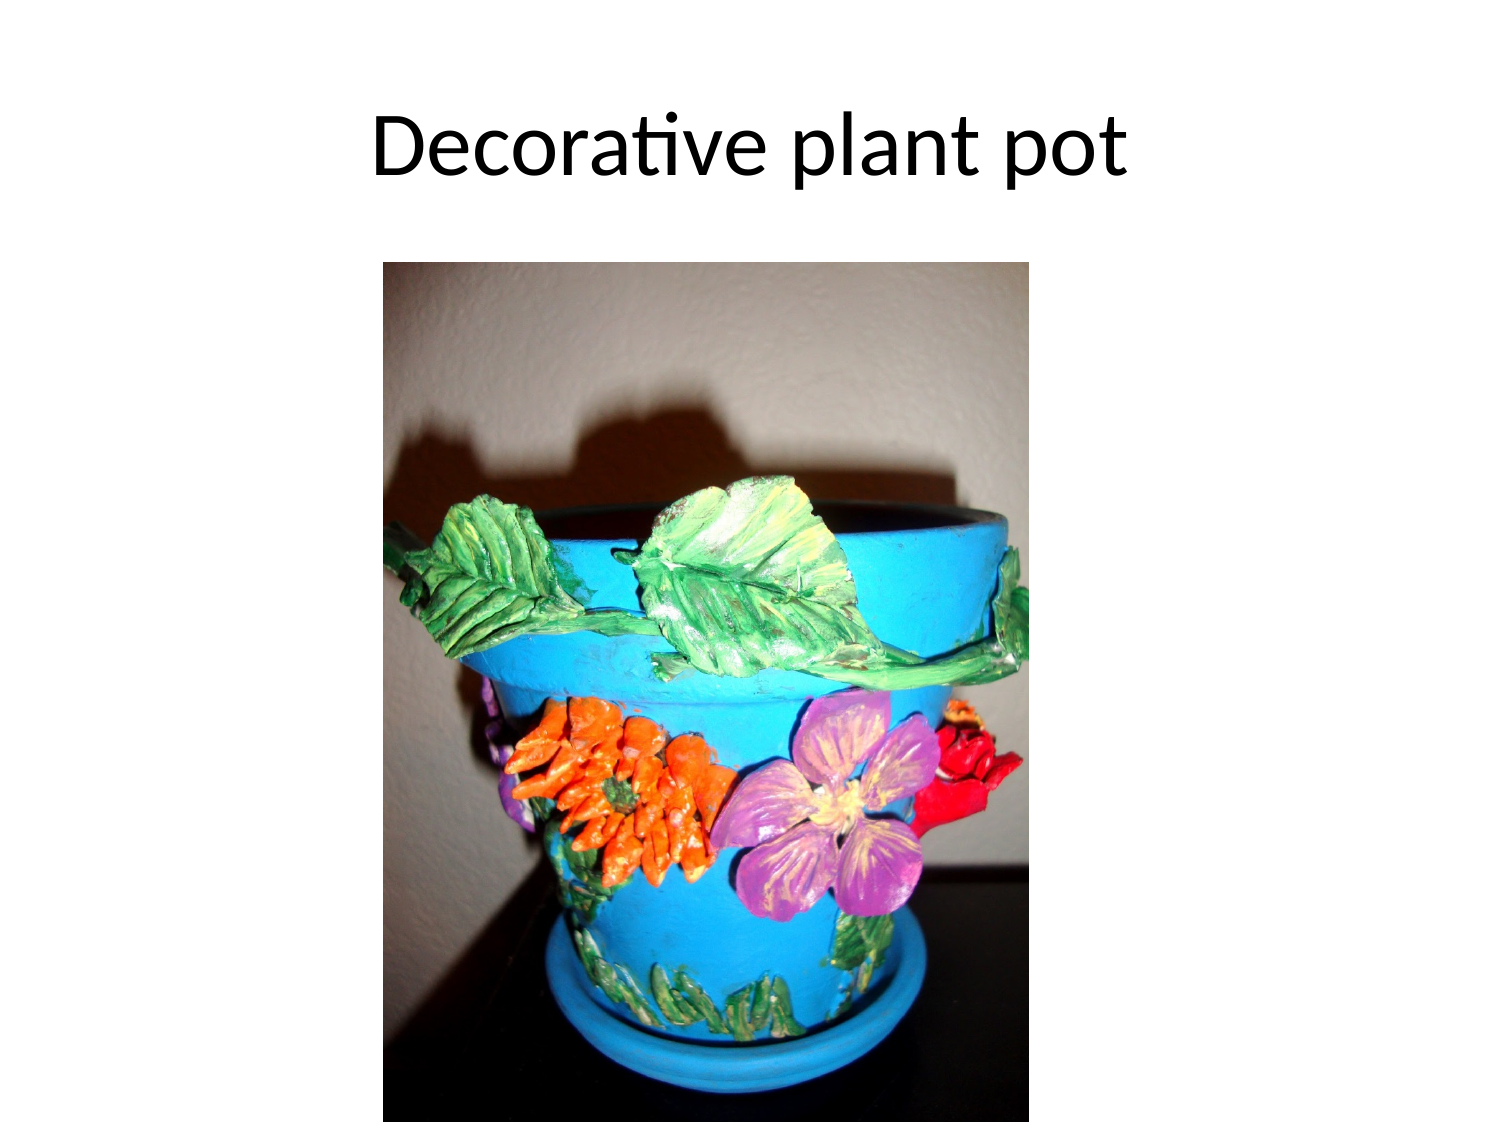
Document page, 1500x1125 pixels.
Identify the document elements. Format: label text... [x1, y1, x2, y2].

title Decorative plant pot [75, 45, 1425, 233]
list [383, 262, 1029, 1123]
